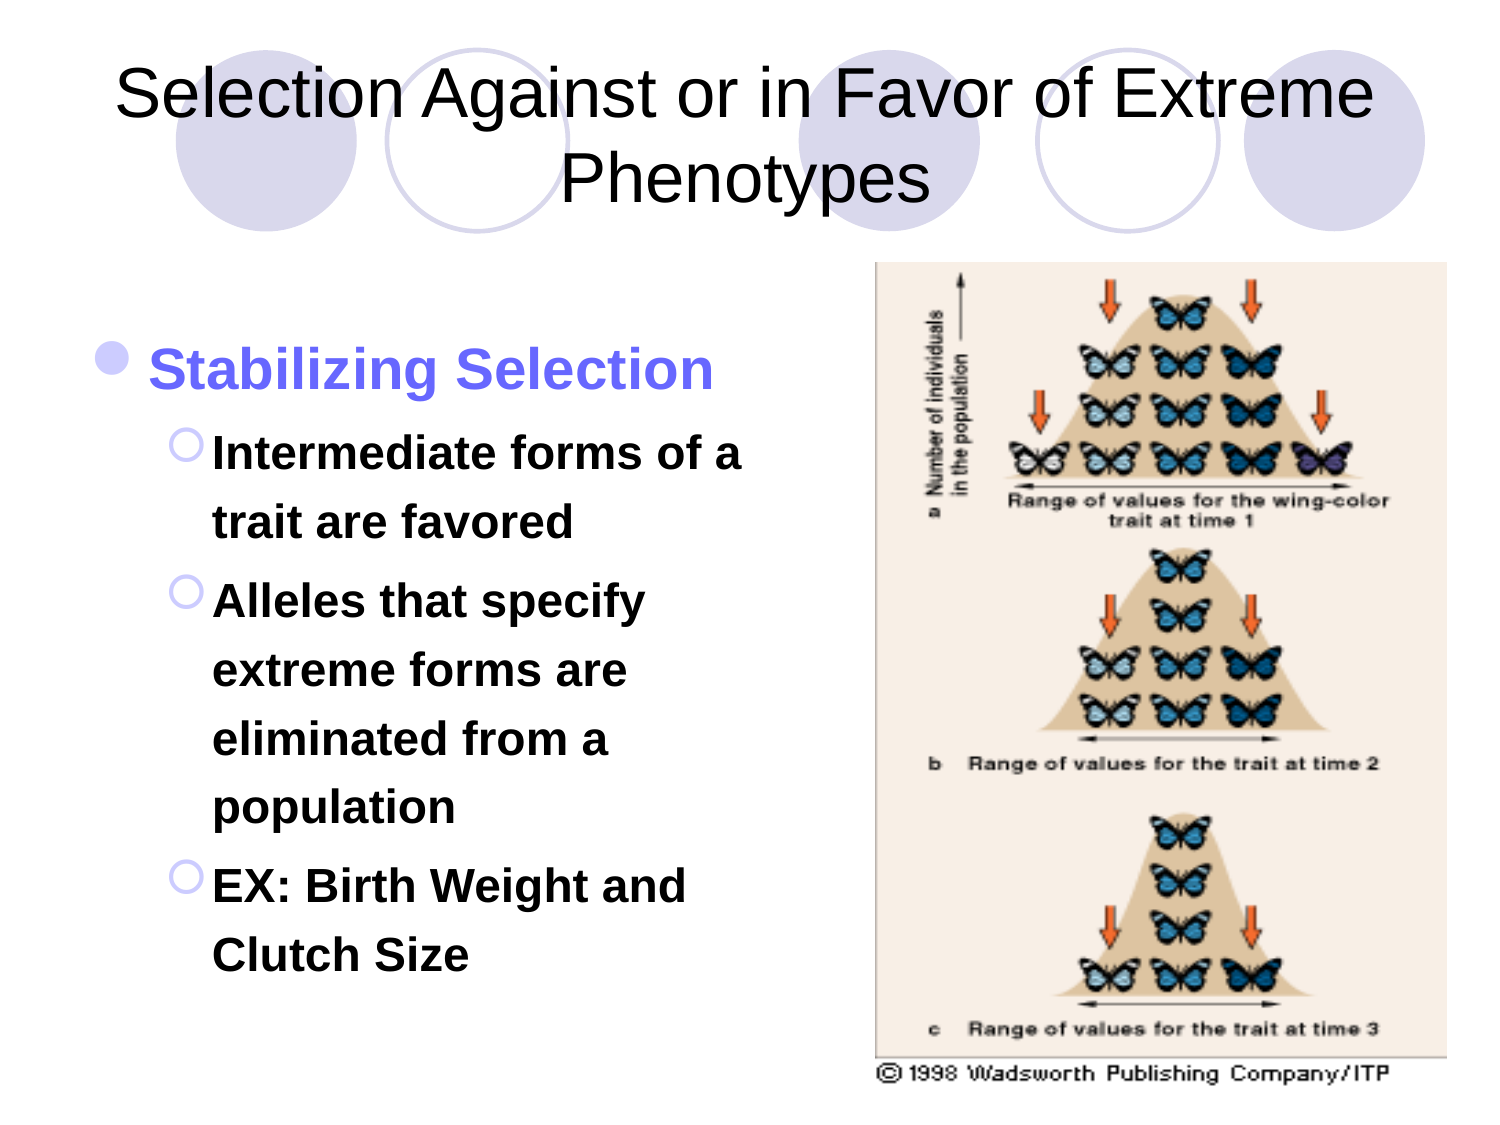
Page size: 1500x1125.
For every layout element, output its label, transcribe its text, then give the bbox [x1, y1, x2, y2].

list Stabilizing Selection Intermediate forms of a trait are favored Alleles that specify extreme forms are eliminated from a population EX: Birth Weight and Clutch Size [75, 309, 800, 1050]
picture [874, 262, 1447, 1088]
title Selection Against or in Favor of Extreme Phenotypes [66, 37, 1425, 225]
